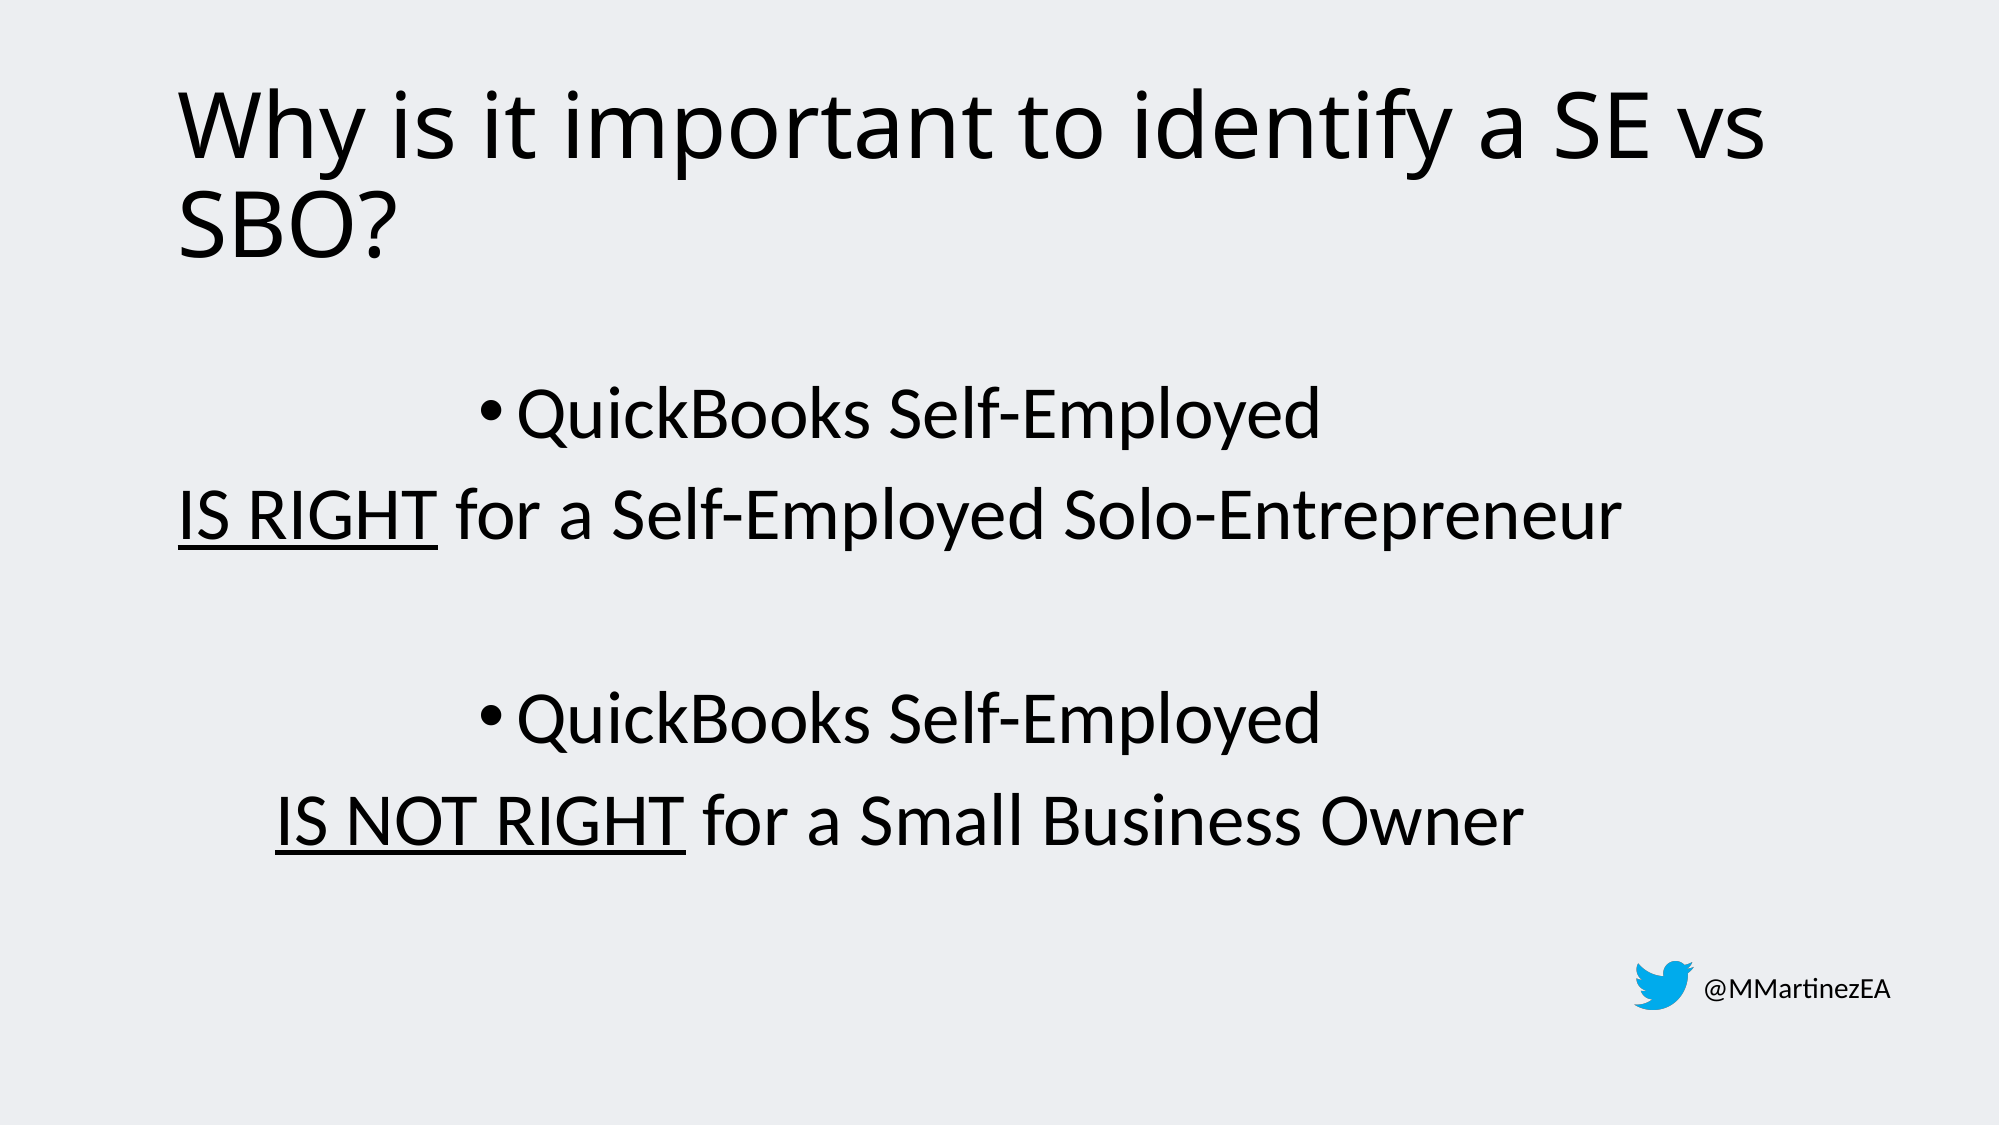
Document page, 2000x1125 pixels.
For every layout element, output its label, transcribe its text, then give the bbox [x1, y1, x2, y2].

title Why is it important to identify a SE vs SBO? [161, 41, 2000, 314]
list QuickBooks Self-Employed IS RIGHT for a Self-Employed Solo-Entrepreneur QuickBooks Self-Employed IS NOT RIGHT for a Small Business Owner [0, 365, 1803, 910]
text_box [1634, 961, 1928, 1013]
